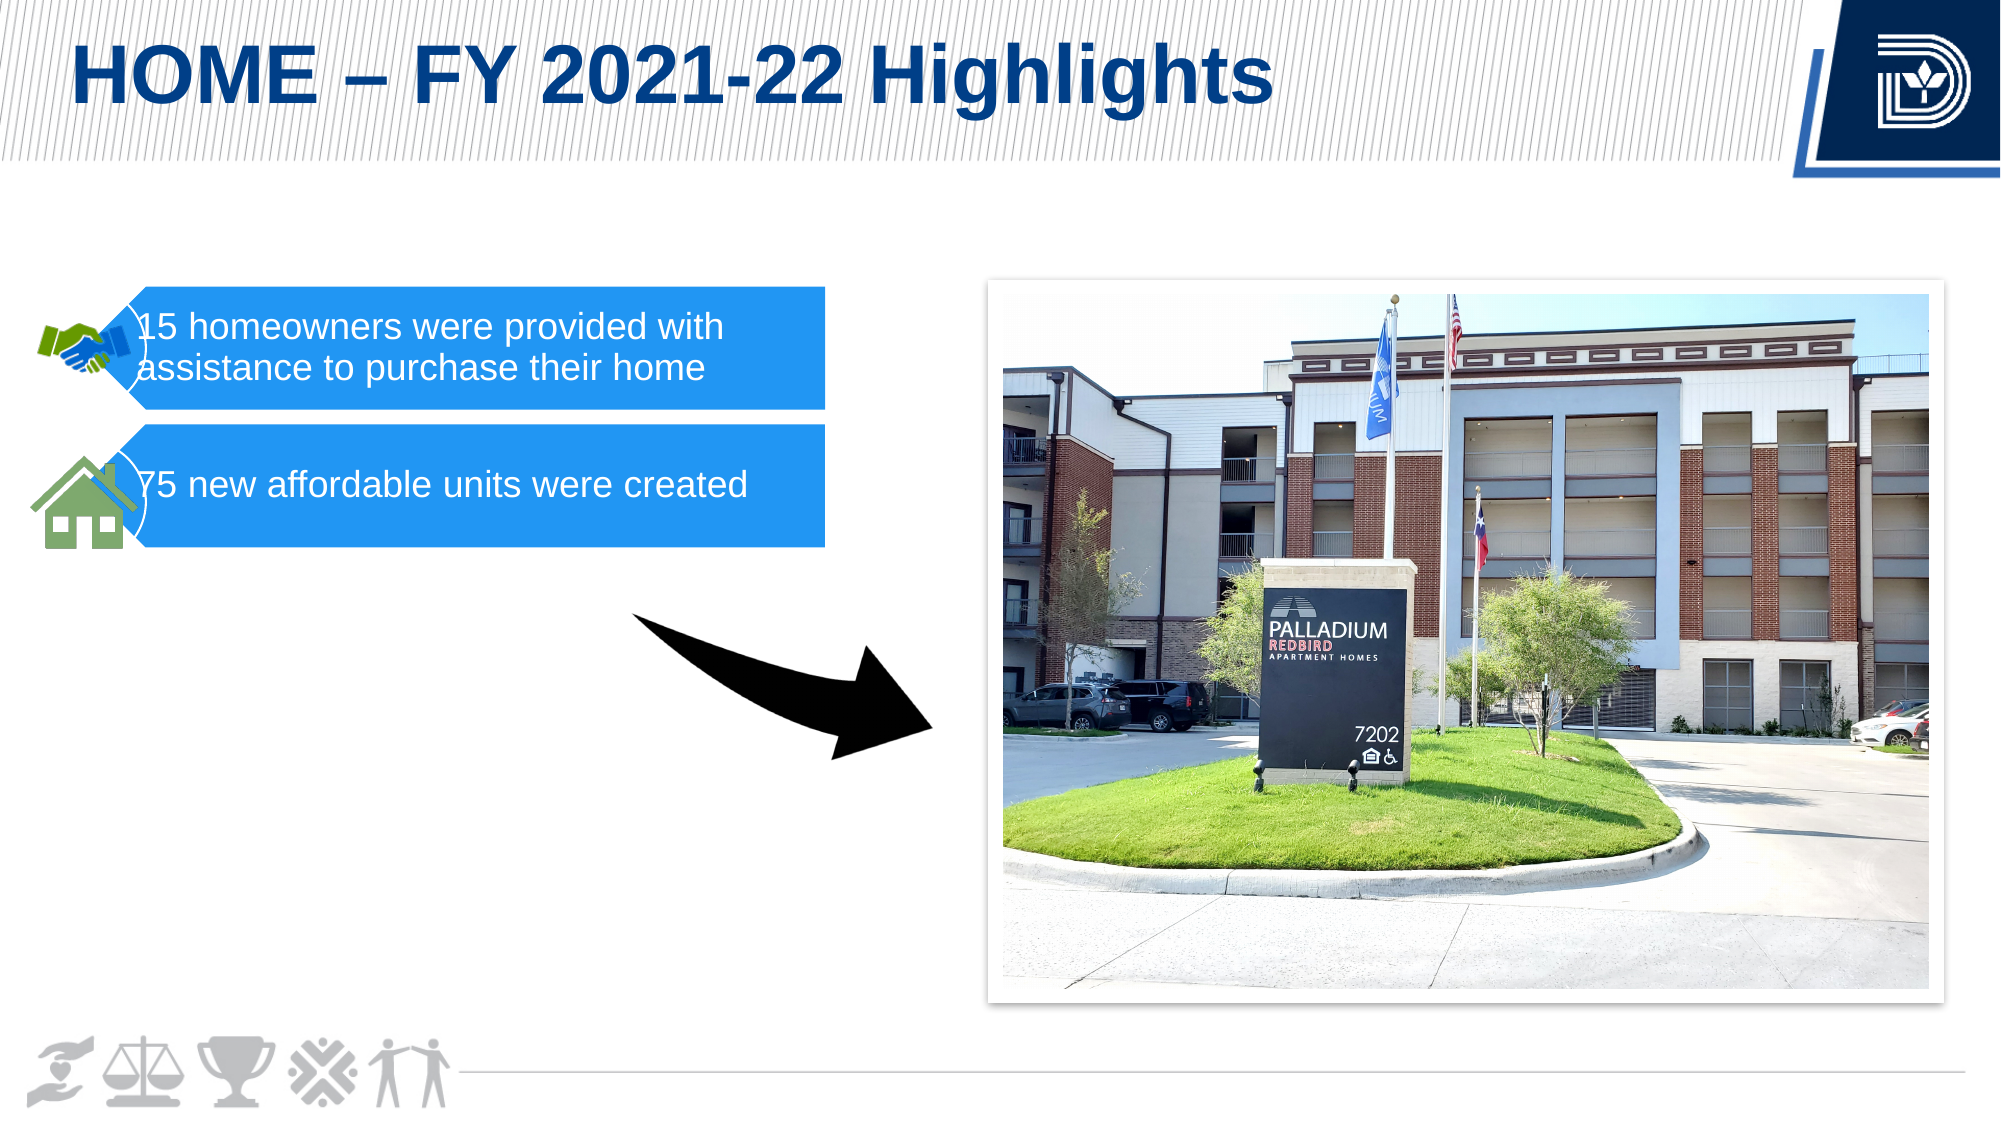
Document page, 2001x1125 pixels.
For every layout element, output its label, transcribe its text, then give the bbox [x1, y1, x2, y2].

picture [0, 0, 2001, 1125]
text_box HOME – FY 2021-22 Highlights [55, 12, 1959, 128]
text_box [0, 286, 981, 564]
